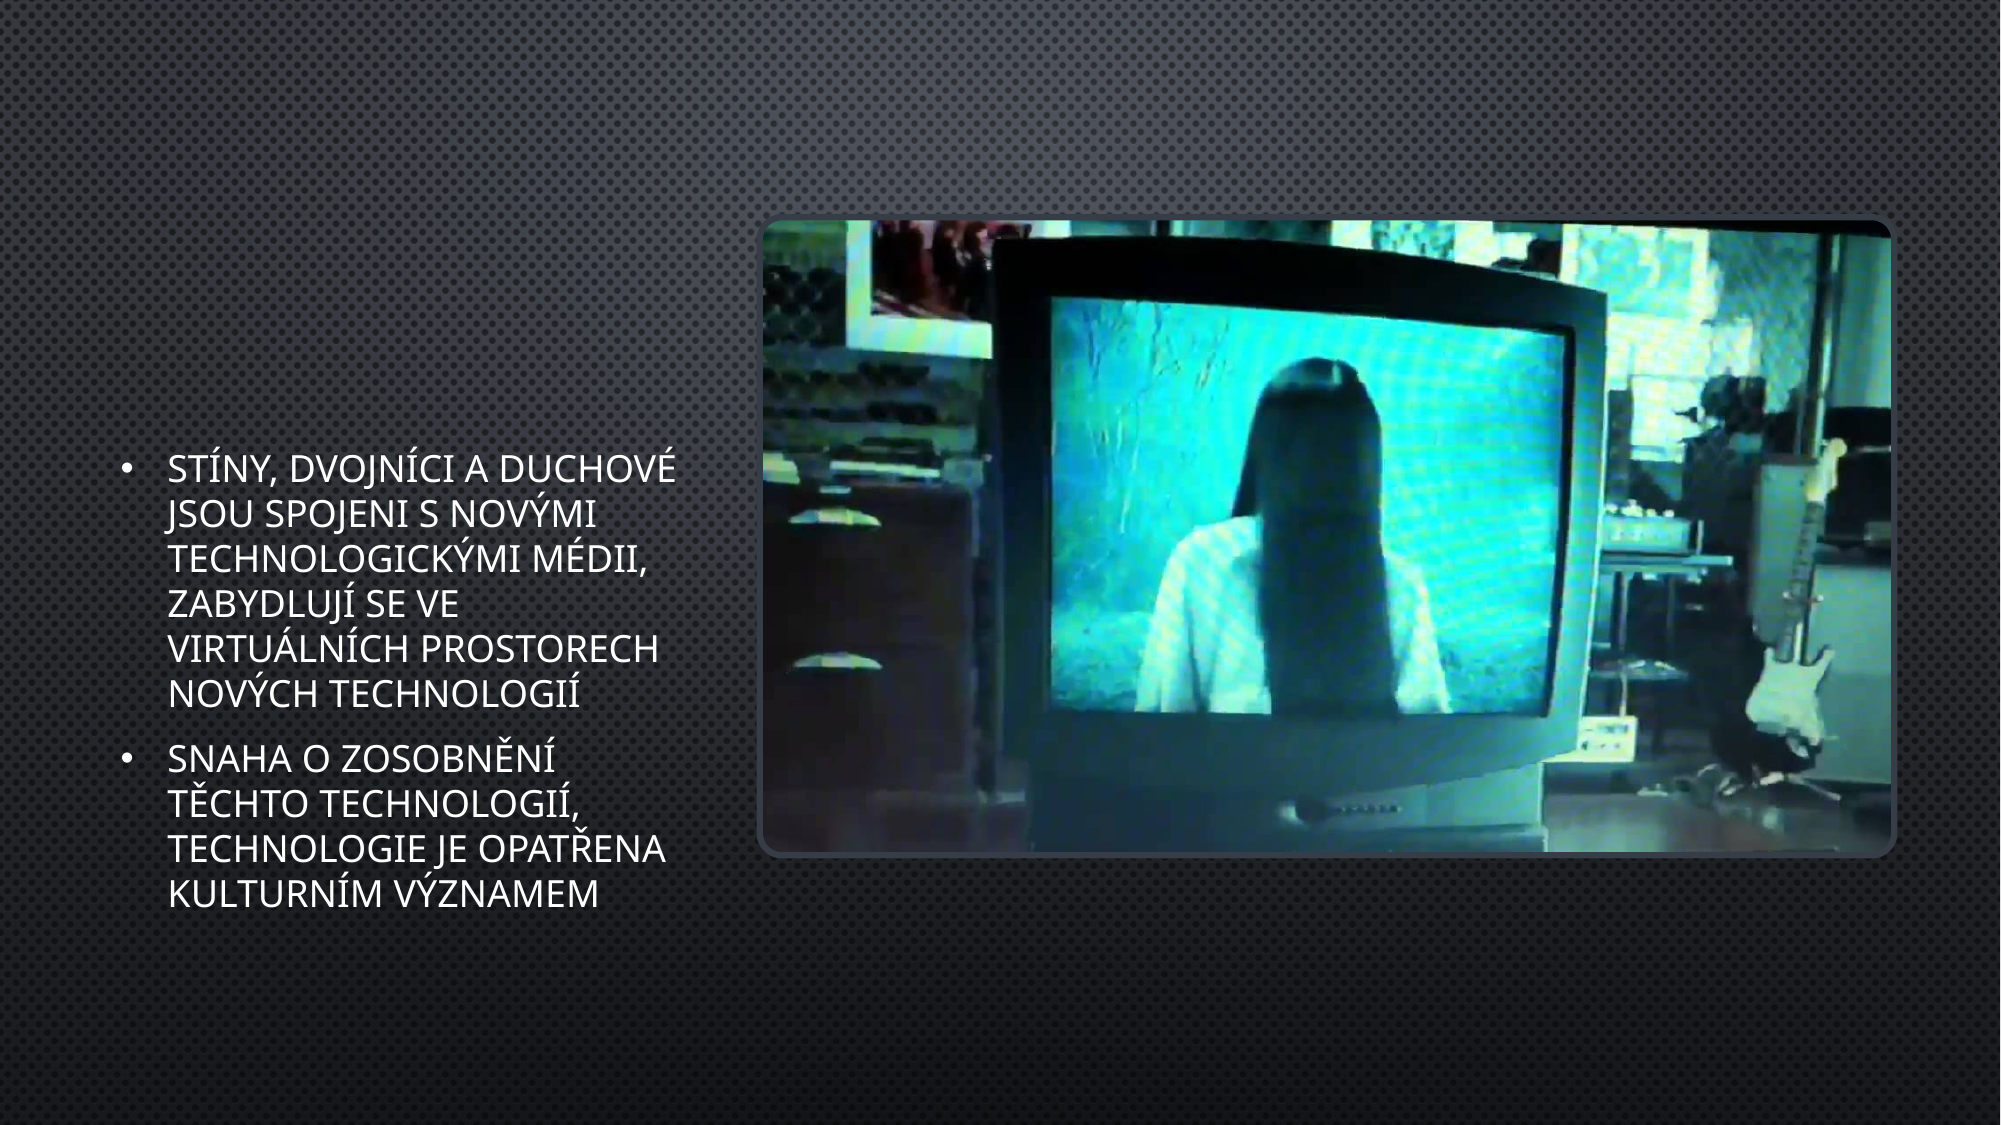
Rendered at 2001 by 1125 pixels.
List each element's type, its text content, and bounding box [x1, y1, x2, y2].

picture [759, 216, 1895, 856]
list stíny, dvojníci a duchové jsou spojeni s novými technologickými médii, zabydlují se ve virtuálních prostorech nových technologií Snaha o zosobnění těchto technologií, technologie je opatřena kulturním významem [105, 437, 704, 966]
